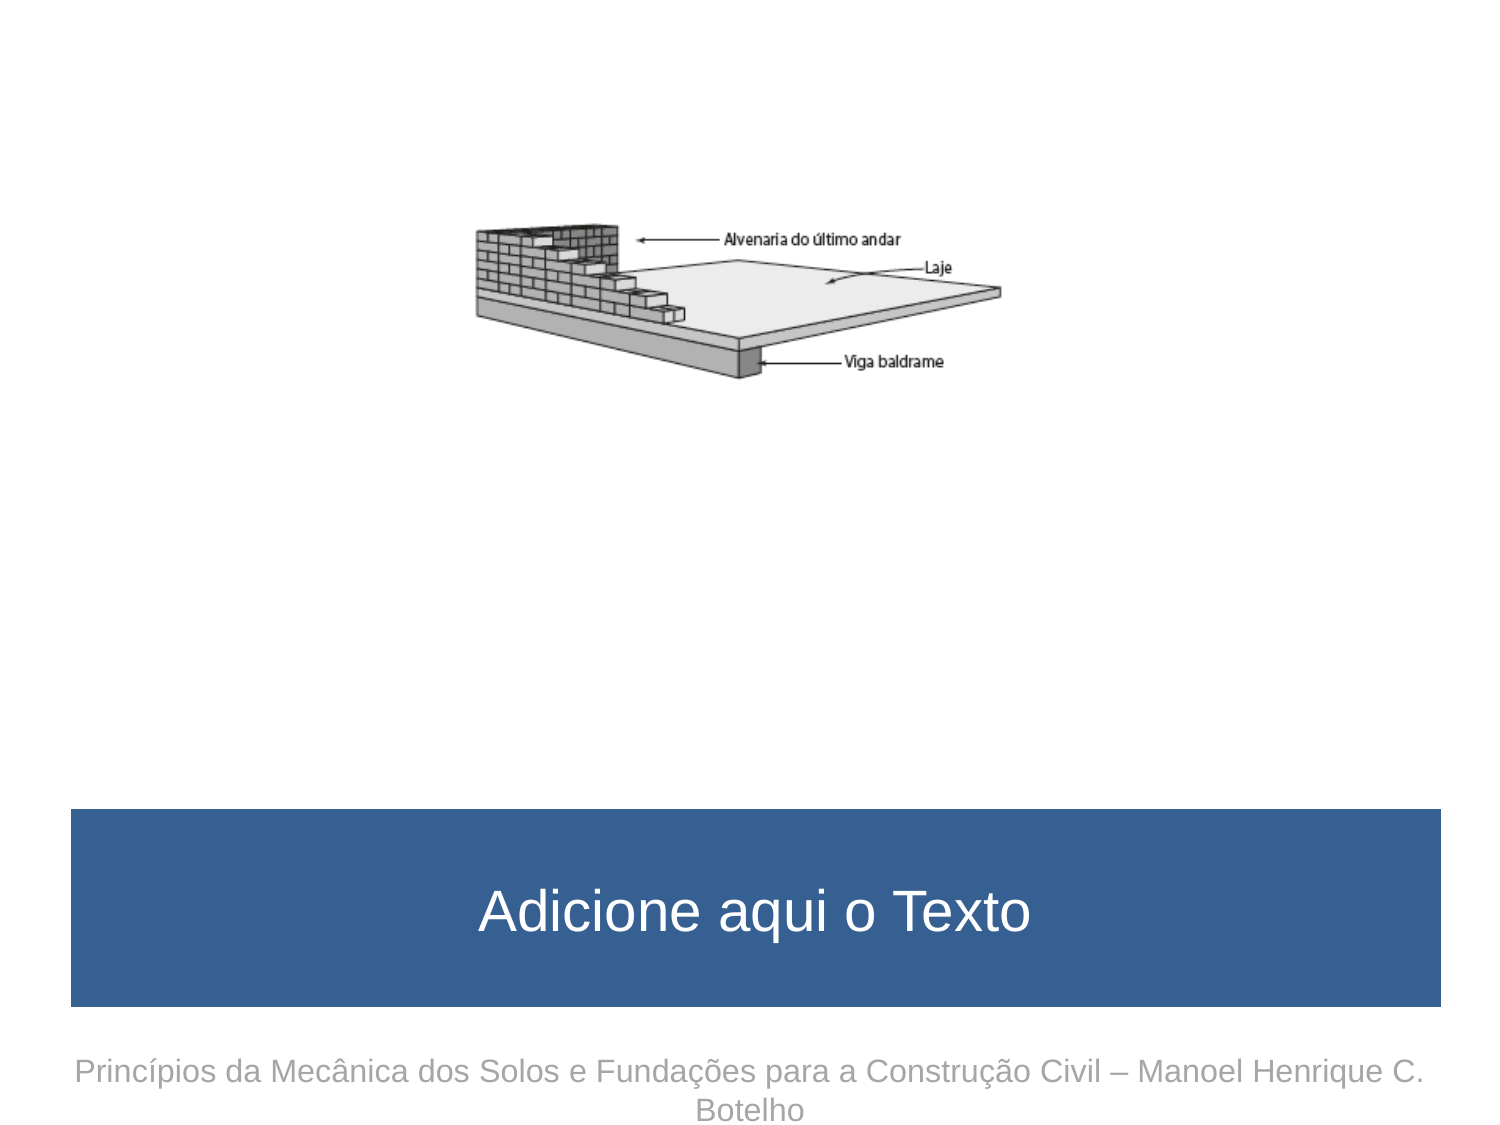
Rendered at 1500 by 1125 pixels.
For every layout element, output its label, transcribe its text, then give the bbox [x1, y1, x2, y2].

text_box Adicione aqui o Texto [70, 808, 1442, 1008]
footer Princípios da Mecânica dos Solos e Fundações para a Construção Civil – Manoel Henrique C. Botelho [0, 1042, 1500, 1103]
picture [454, 207, 1012, 399]
